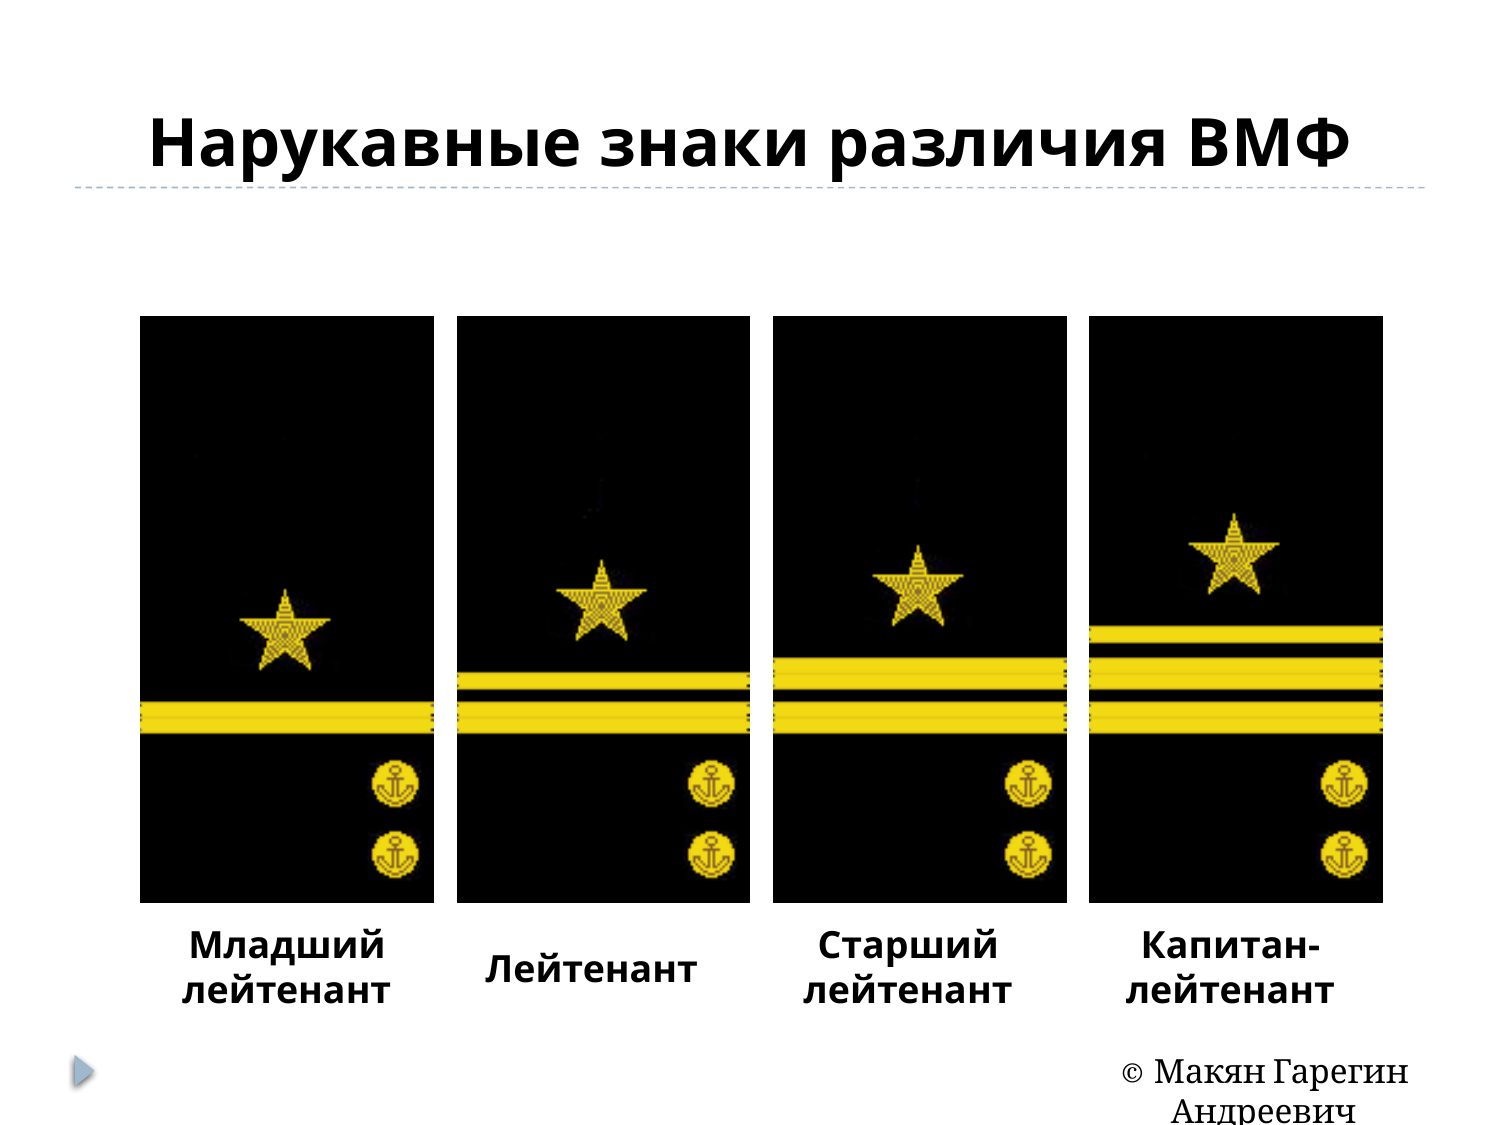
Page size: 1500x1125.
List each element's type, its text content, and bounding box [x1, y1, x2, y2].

picture [456, 316, 751, 903]
picture [140, 316, 434, 903]
text_box Лейтенант [456, 937, 727, 998]
picture [773, 316, 1067, 903]
text_box Капитан-лейтенант [1089, 914, 1372, 1019]
picture [1089, 316, 1384, 903]
text_box Старший лейтенант [761, 913, 1055, 1019]
text_box Младший лейтенант [140, 913, 434, 1019]
title Нарукавные знаки различия ВМФ [75, 37, 1425, 188]
text_box © Макян Гарегин Андреевич [1027, 1042, 1500, 1125]
